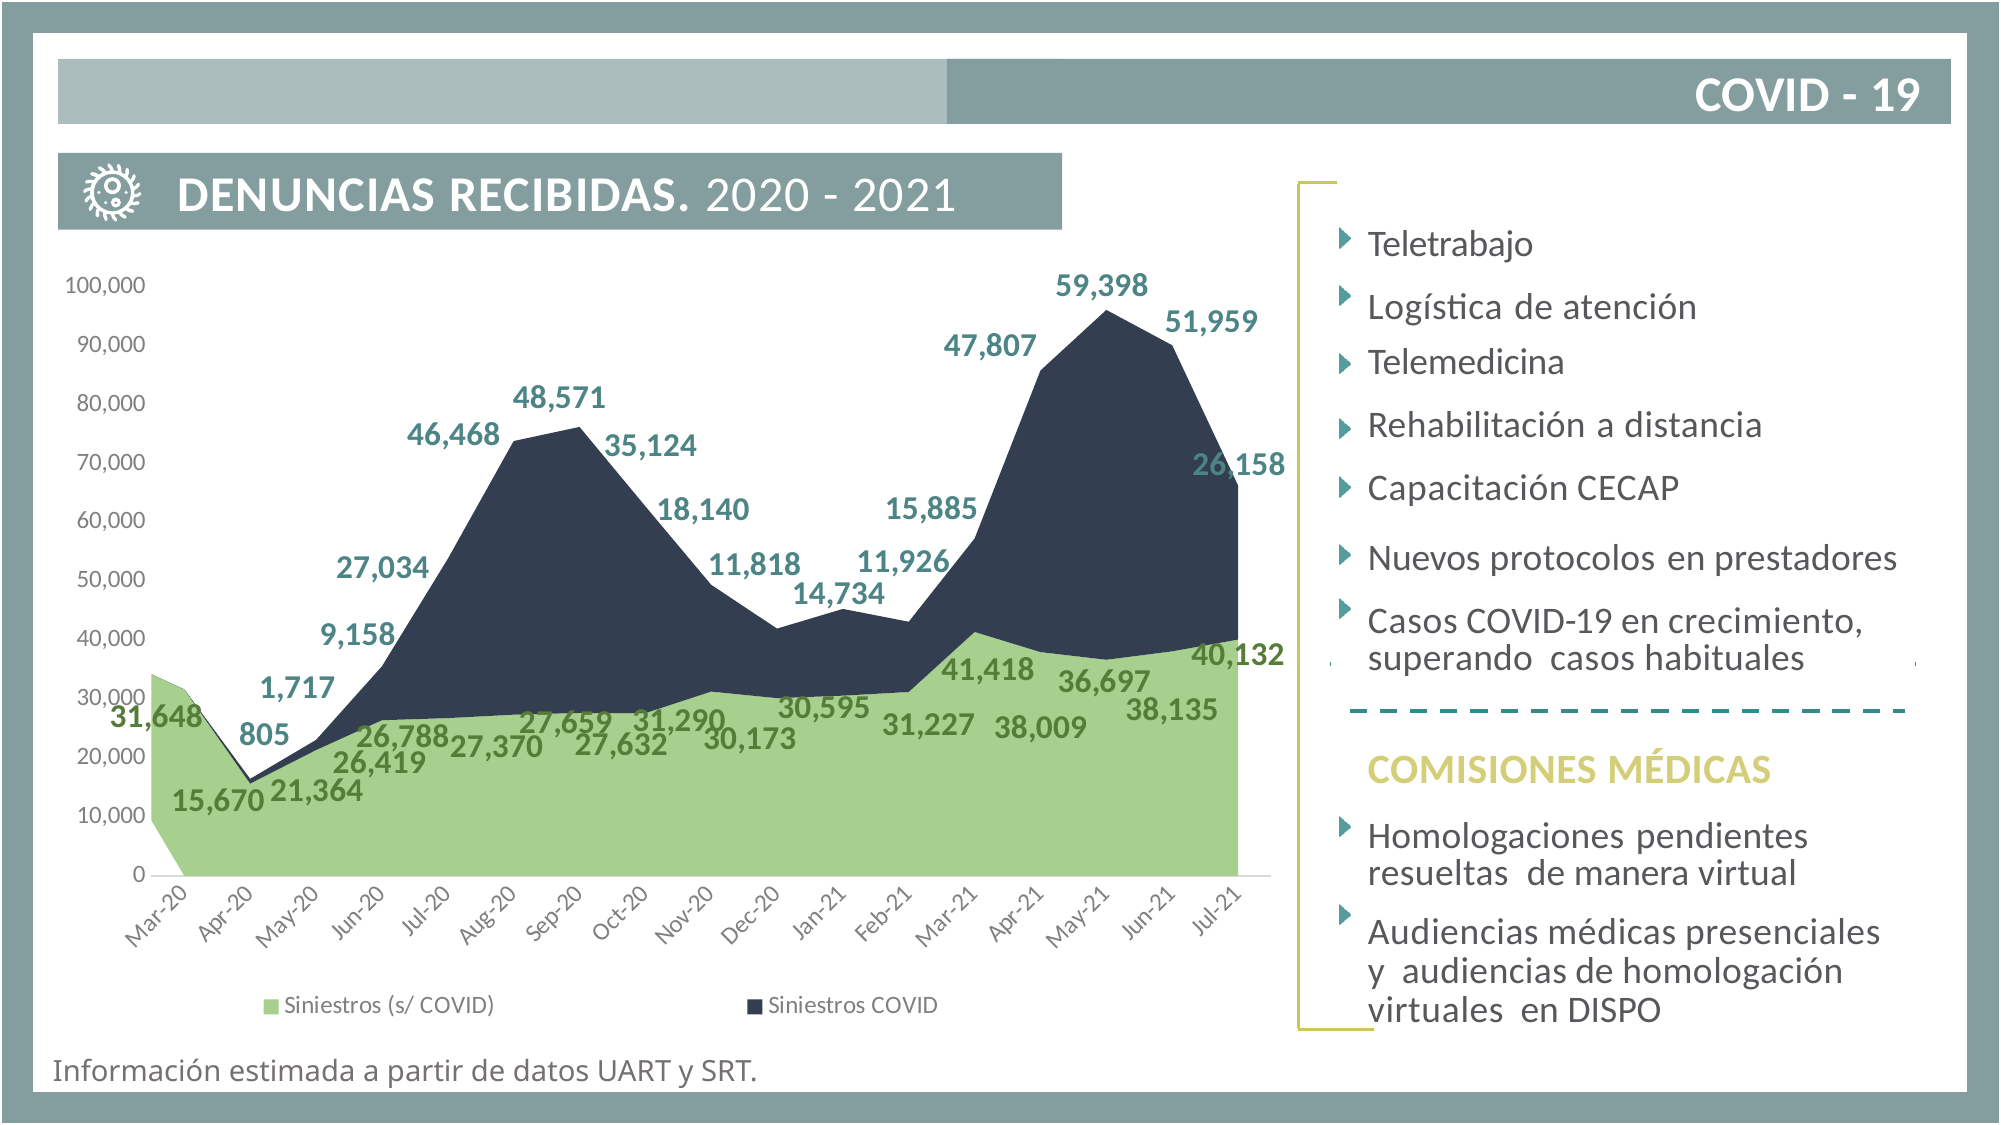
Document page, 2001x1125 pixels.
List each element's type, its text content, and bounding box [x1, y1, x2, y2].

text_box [82, 163, 142, 222]
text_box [1297, 181, 1954, 1031]
chart [0, 256, 1293, 1074]
text_box [17, 17, 1984, 1108]
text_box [58, 58, 1951, 124]
text_box Información estimada a partir de datos UART y SRT. [39, 1074, 1041, 1094]
text_box DENUNCIAS RECIBIDAS. 2020 - 2021 [58, 152, 1063, 230]
